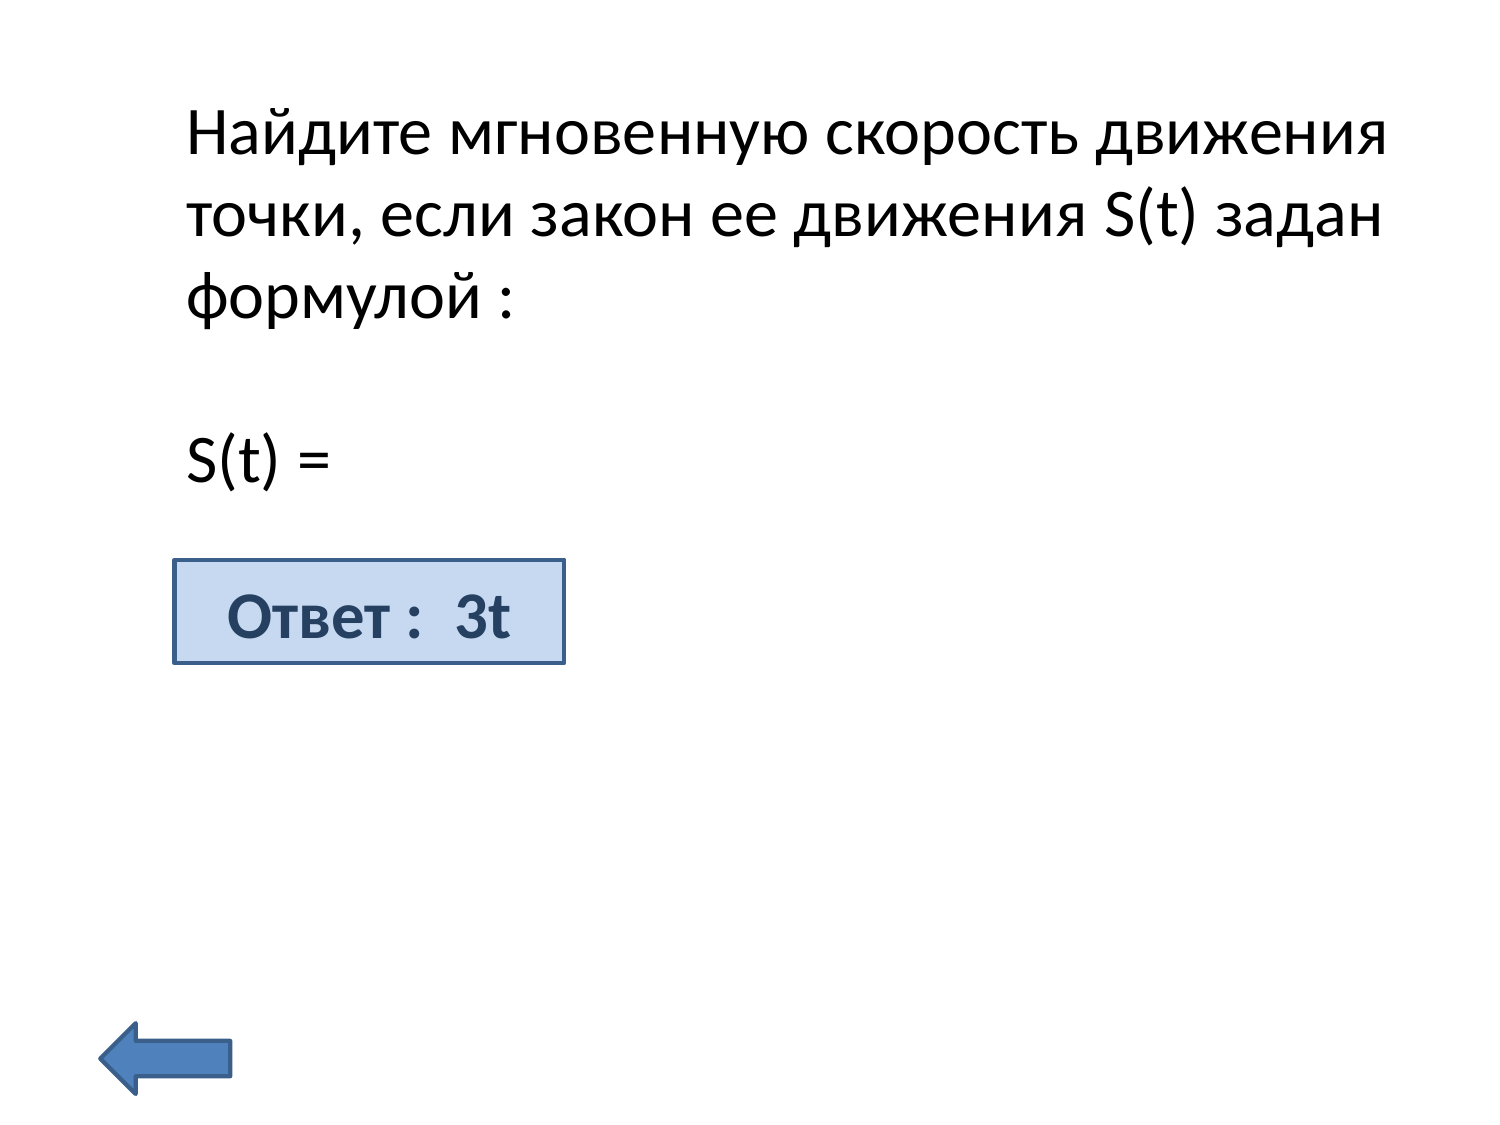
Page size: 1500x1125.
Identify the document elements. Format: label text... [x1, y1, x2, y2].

text_box [98, 1021, 233, 1096]
text_box Ответ : 3t [172, 558, 566, 665]
